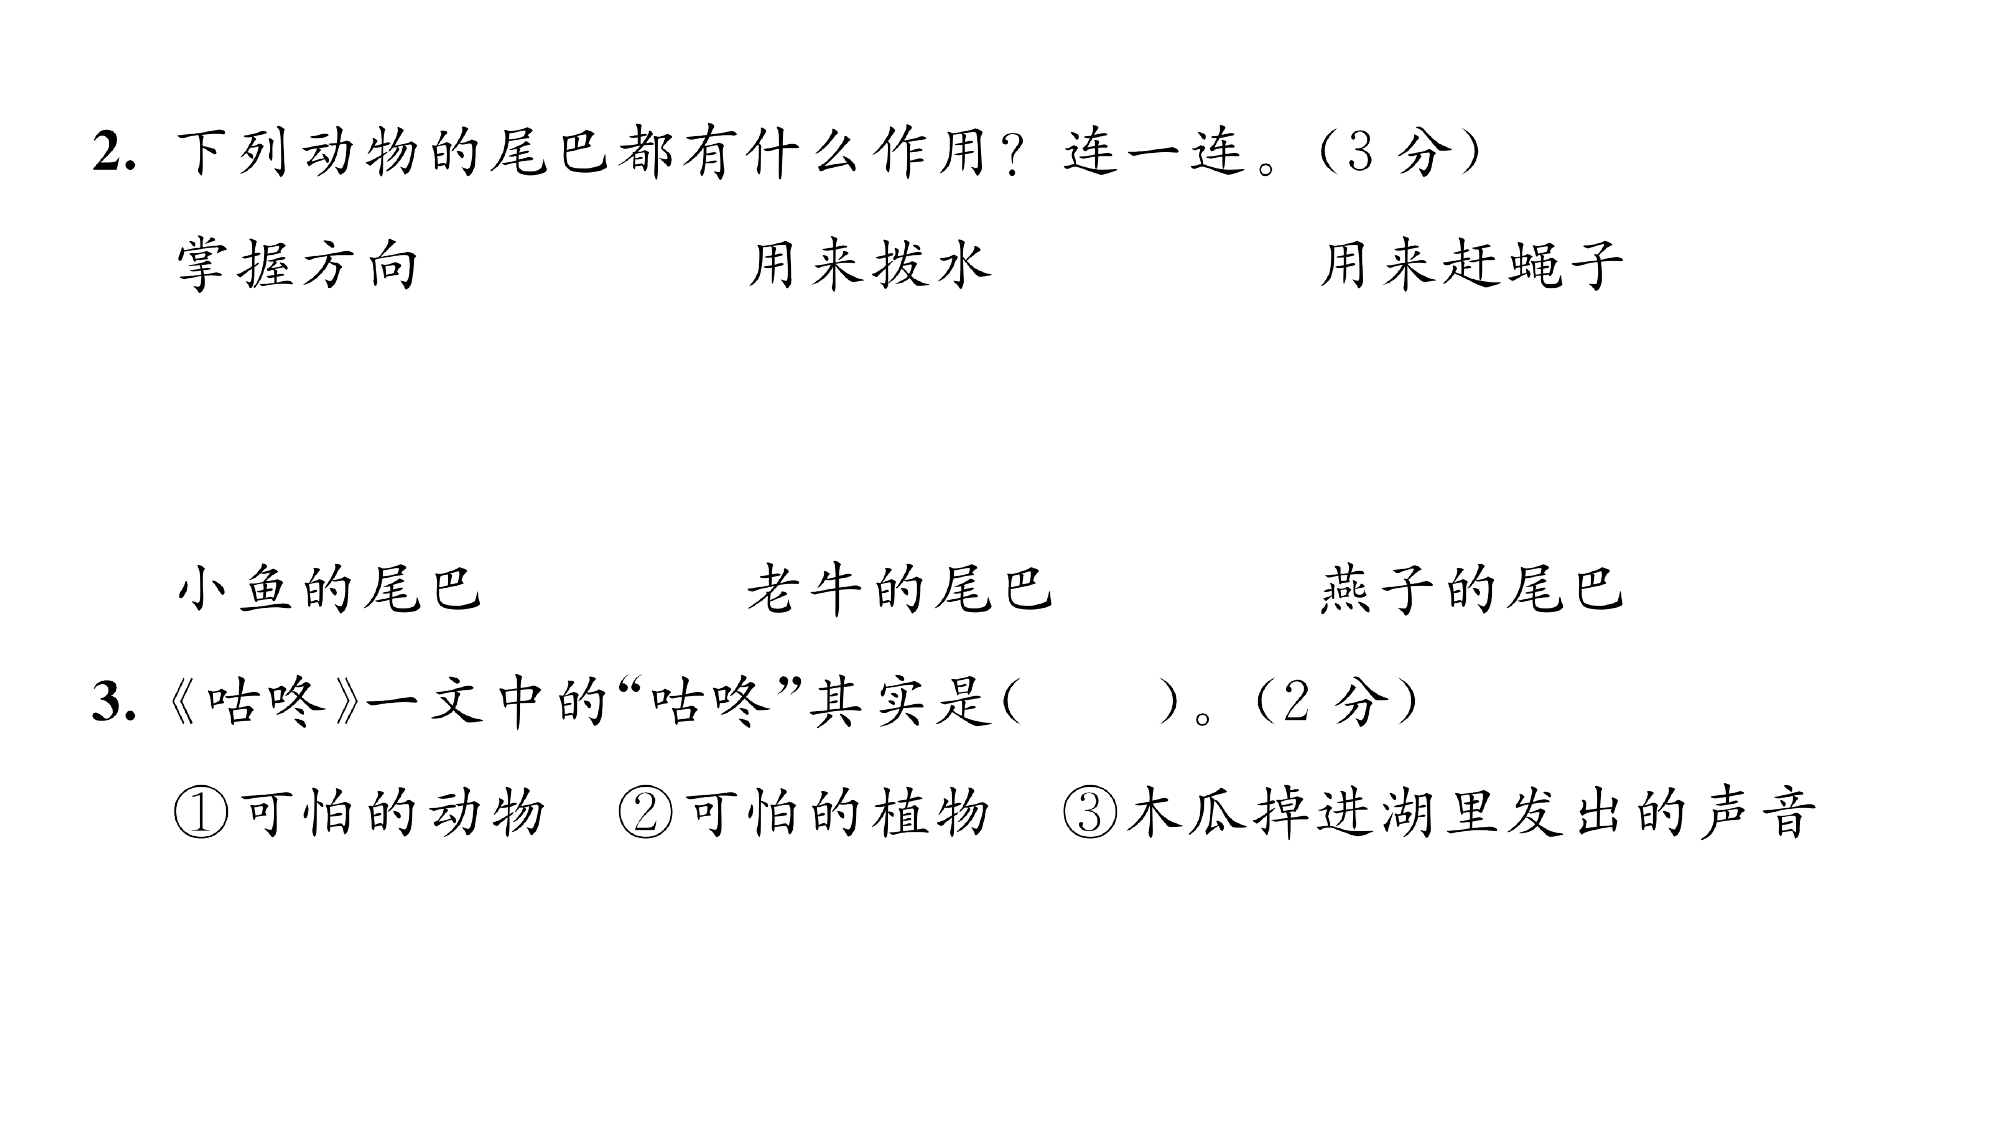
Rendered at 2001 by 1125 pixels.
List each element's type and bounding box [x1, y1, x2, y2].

picture [88, 118, 1979, 843]
